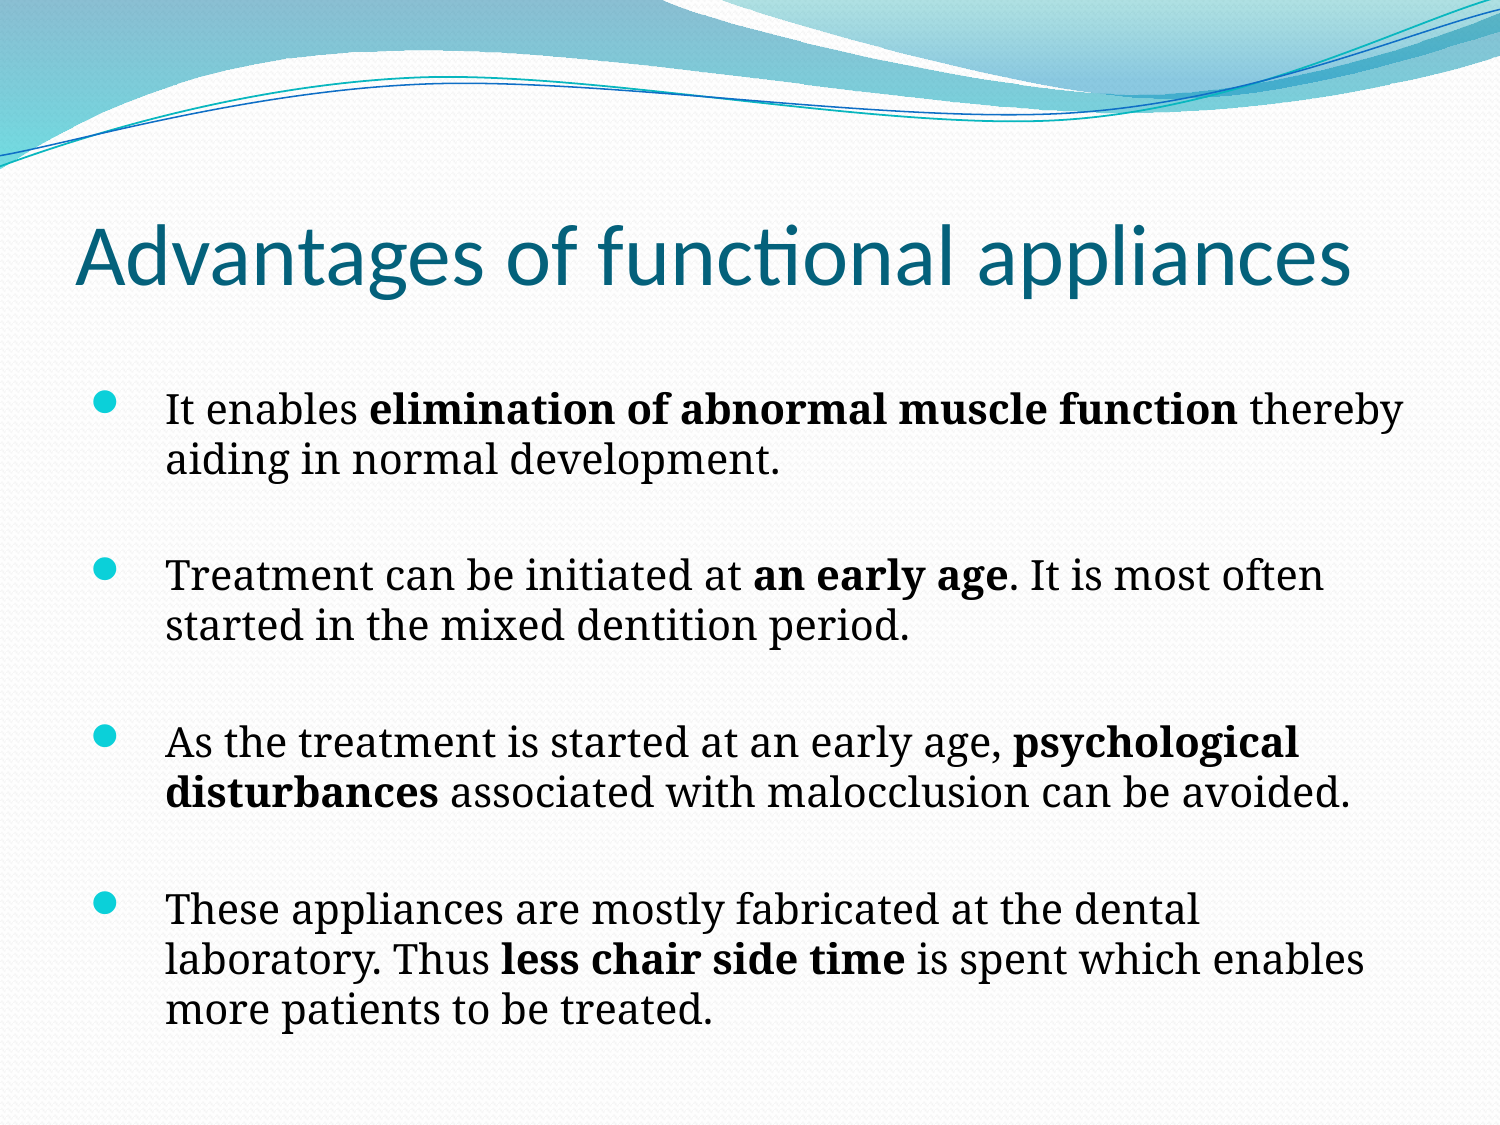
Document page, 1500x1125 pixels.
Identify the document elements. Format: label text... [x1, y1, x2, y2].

list It enables elimination of abnormal muscle function thereby aiding in normal development. Treatment can be initiated at an early age. It is most often started in the mixed dentition period. As the treatment is started at an early age, psychological disturbances associated with malocclusion can be avoided. These appliances are mostly fabricated at the dental laboratory. Thus less chair side time is spent which enables more patients to be treated. [74, 374, 1426, 1006]
title Advantages of functional appliances [74, 115, 1426, 304]
